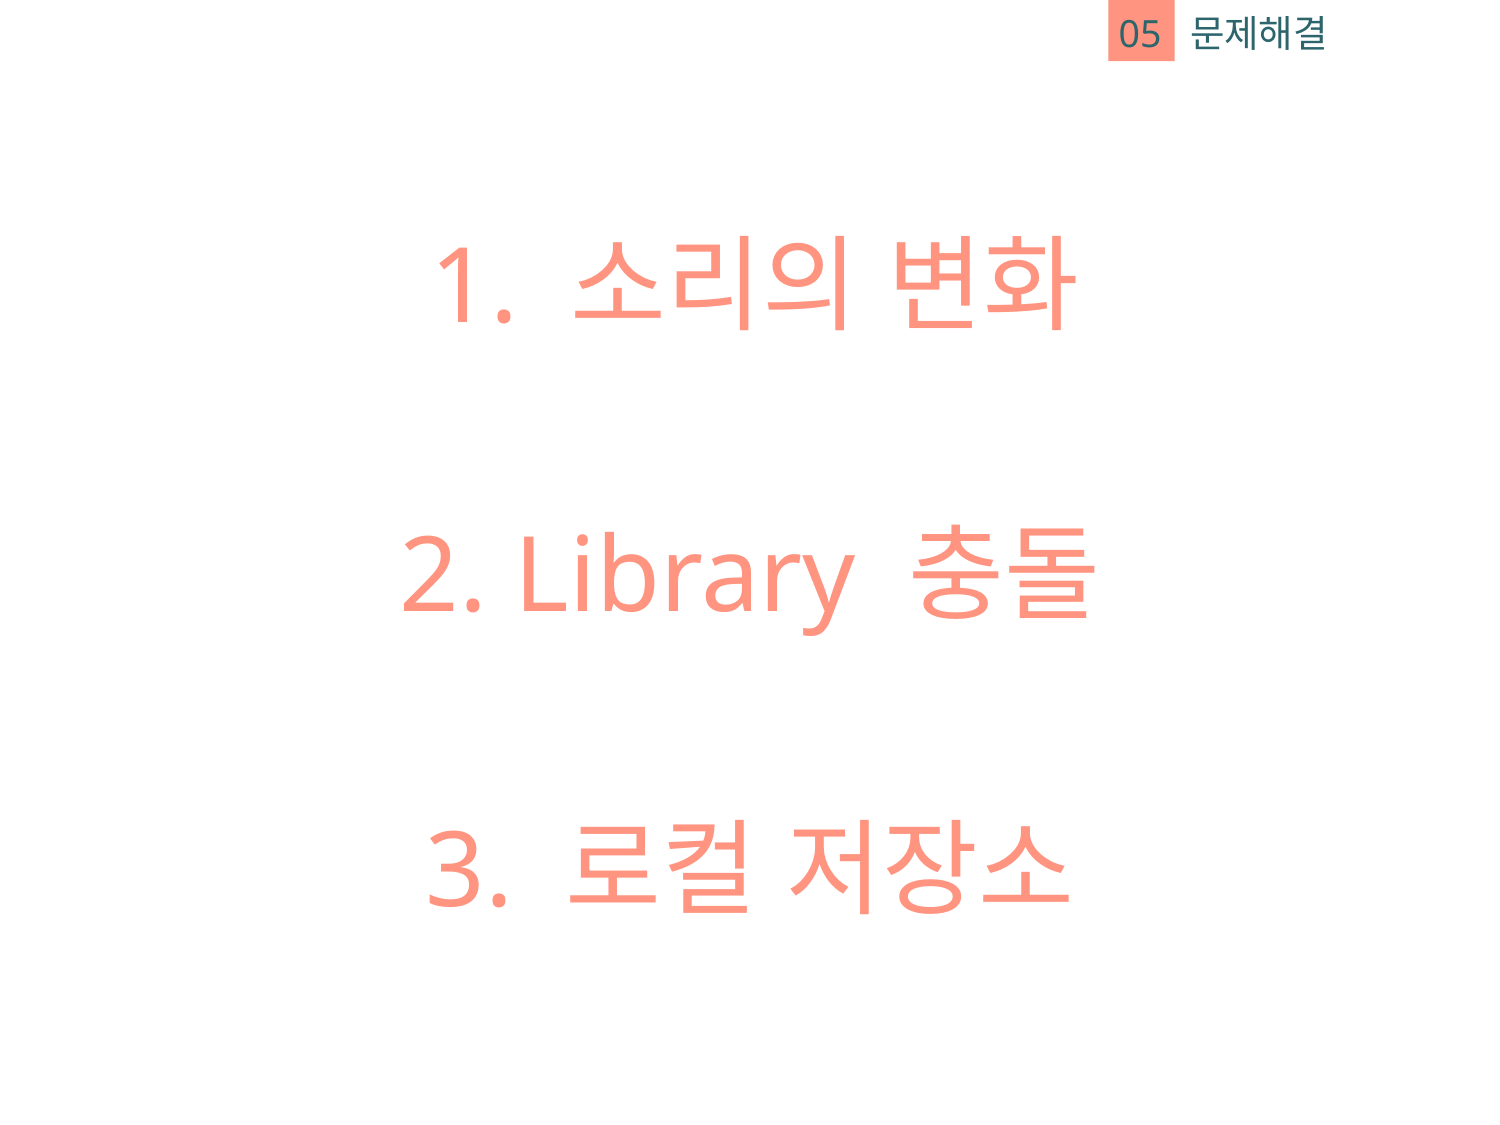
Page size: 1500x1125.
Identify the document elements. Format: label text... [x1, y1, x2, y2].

text_box 1. 소리의 변화 [225, 210, 1285, 351]
text_box 05 문제해결 [1103, 2, 1343, 63]
text_box 2. Library 충돌 [33, 500, 1467, 640]
text_box 3. 로컬 저장소 [257, 795, 1243, 935]
